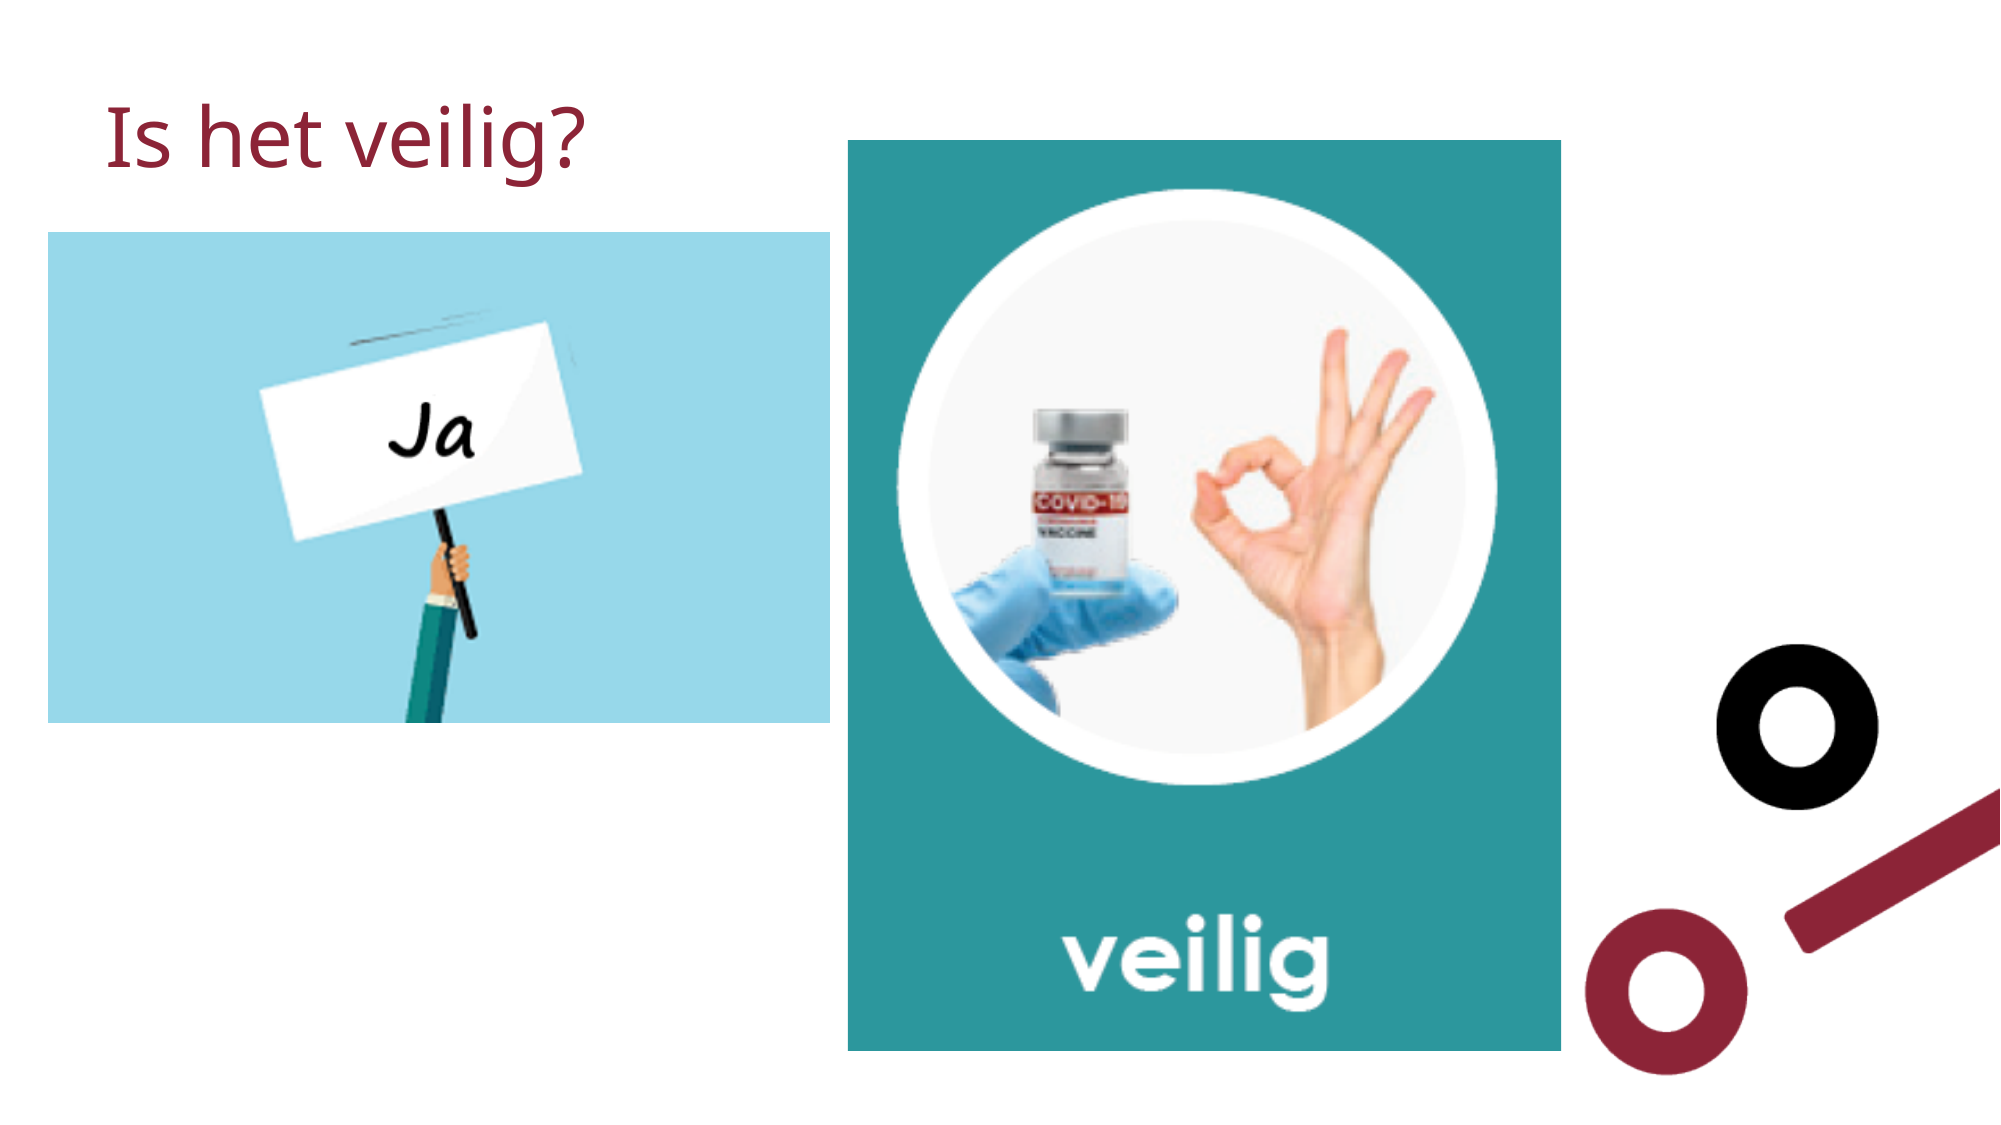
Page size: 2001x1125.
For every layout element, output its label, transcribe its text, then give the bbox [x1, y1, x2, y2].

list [847, 140, 1562, 1051]
title Is het veilig? [90, 86, 1863, 196]
picture [0, 0, 2000, 1125]
